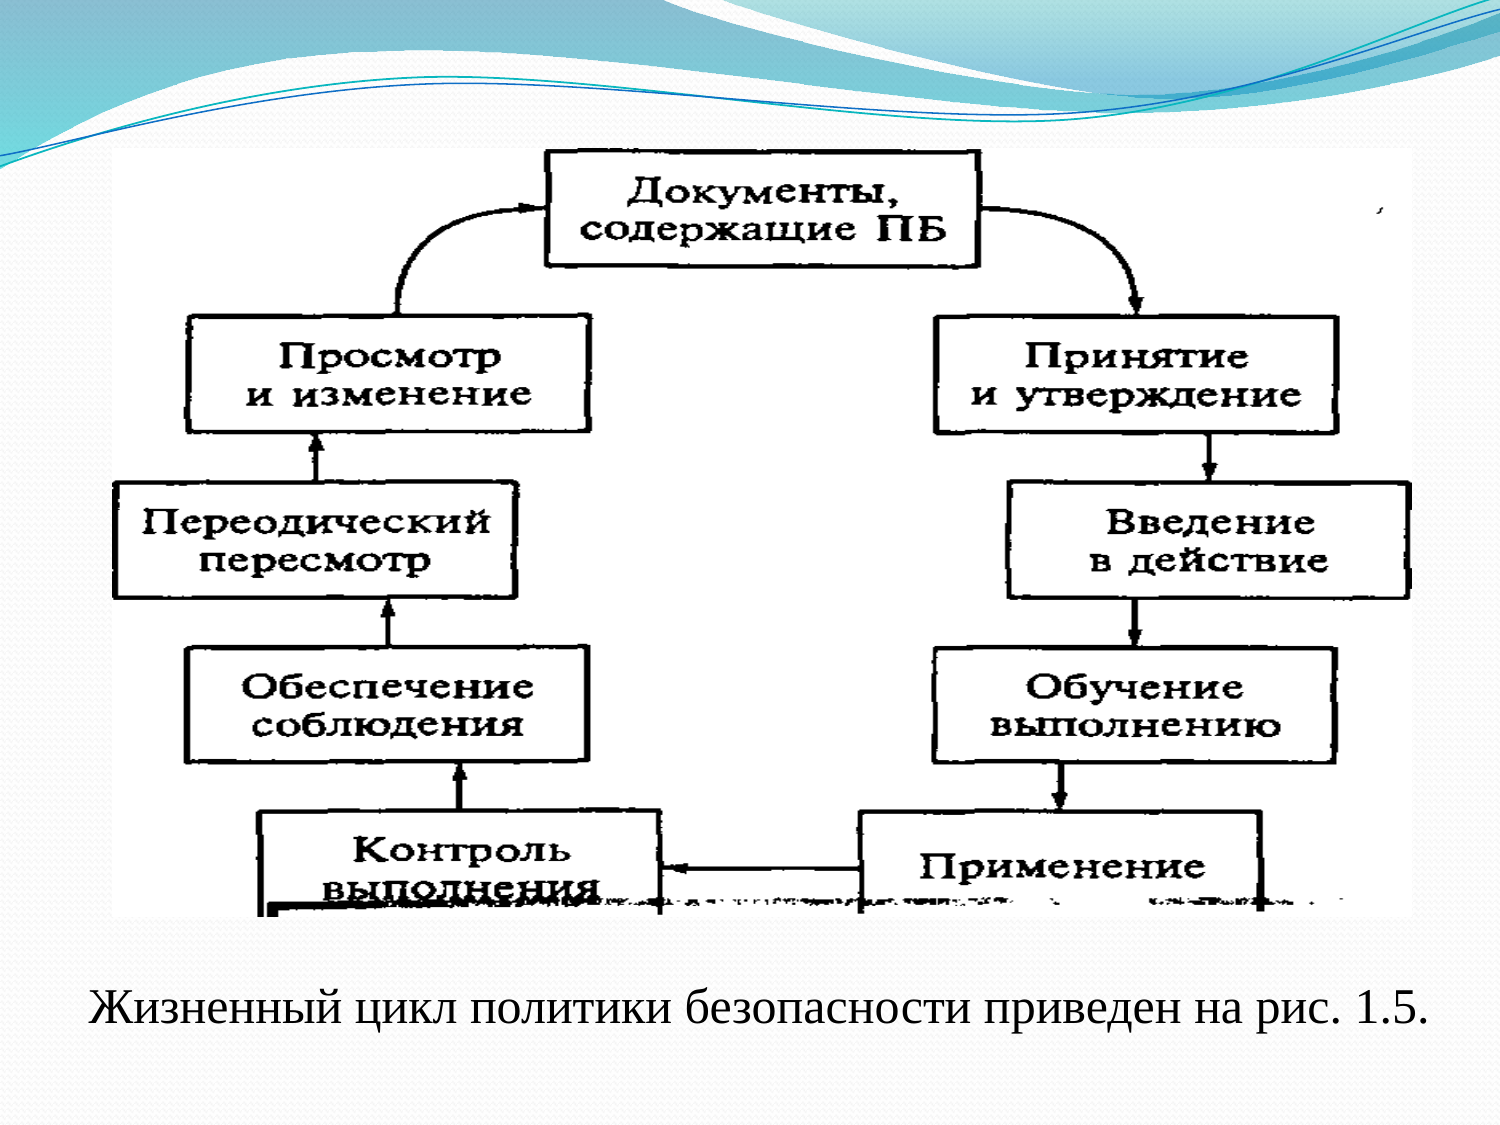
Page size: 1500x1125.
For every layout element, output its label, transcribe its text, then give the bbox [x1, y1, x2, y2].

title Жизненный цикл политики безопасности приведен на рис. 1.5. [88, 928, 1439, 1034]
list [111, 148, 1412, 918]
